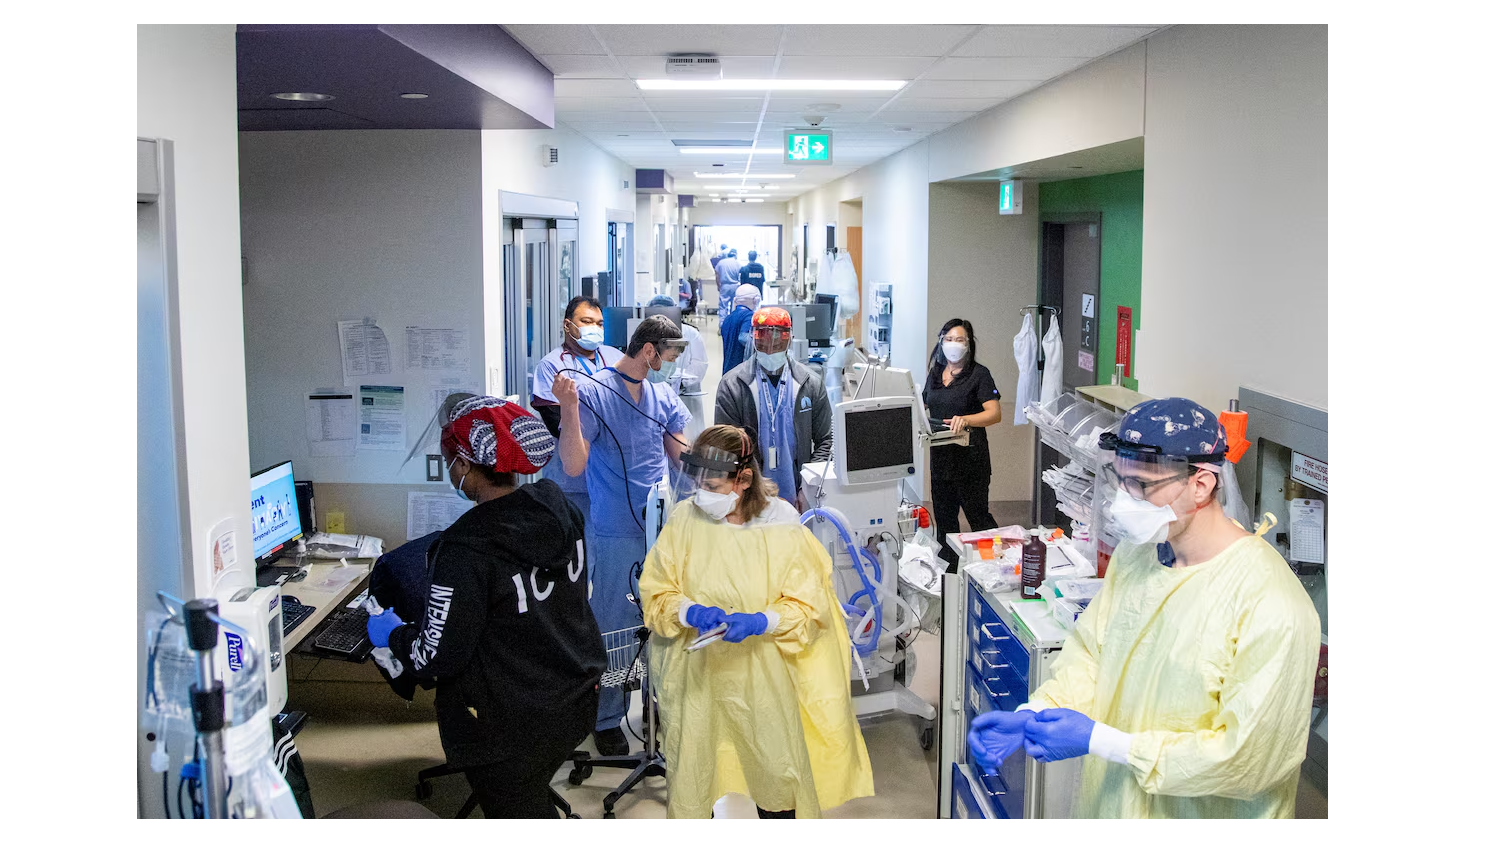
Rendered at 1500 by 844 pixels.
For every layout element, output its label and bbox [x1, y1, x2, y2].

picture [136, 24, 1329, 819]
